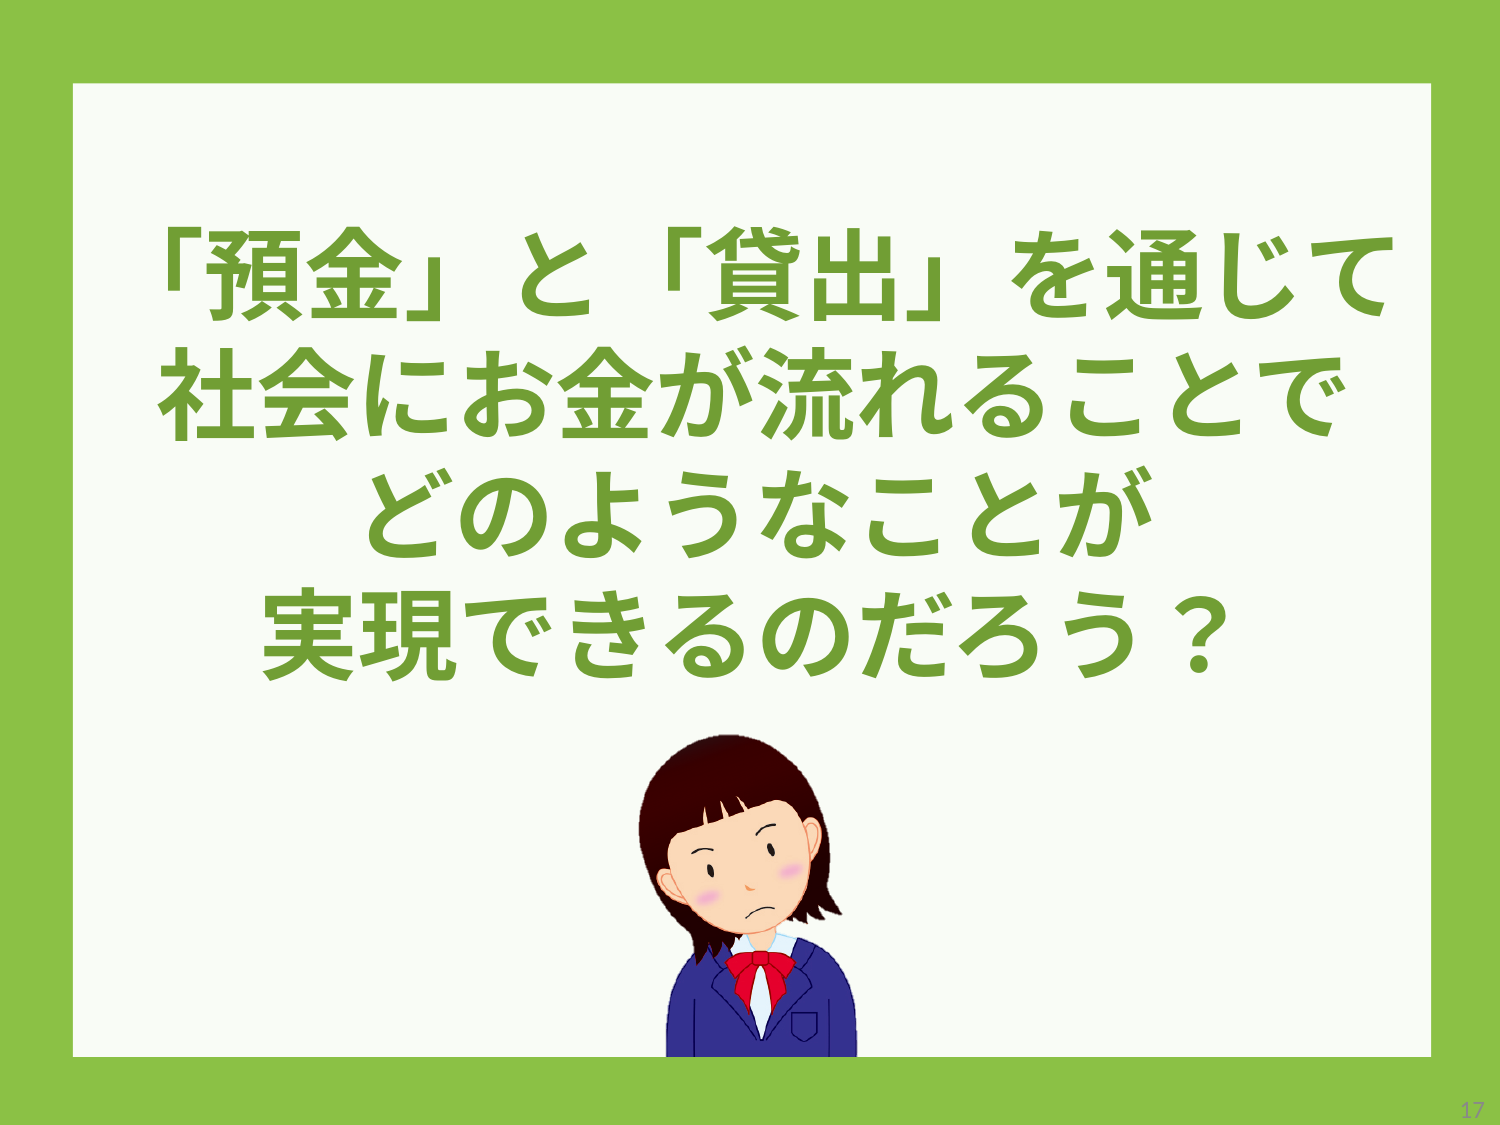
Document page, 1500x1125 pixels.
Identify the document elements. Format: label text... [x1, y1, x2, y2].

picture [576, 734, 887, 1057]
title 「預金」と「貸出」を通じて 社会にお金が流れることで どのようなことが 実現できるのだろう？ [77, 334, 1432, 690]
